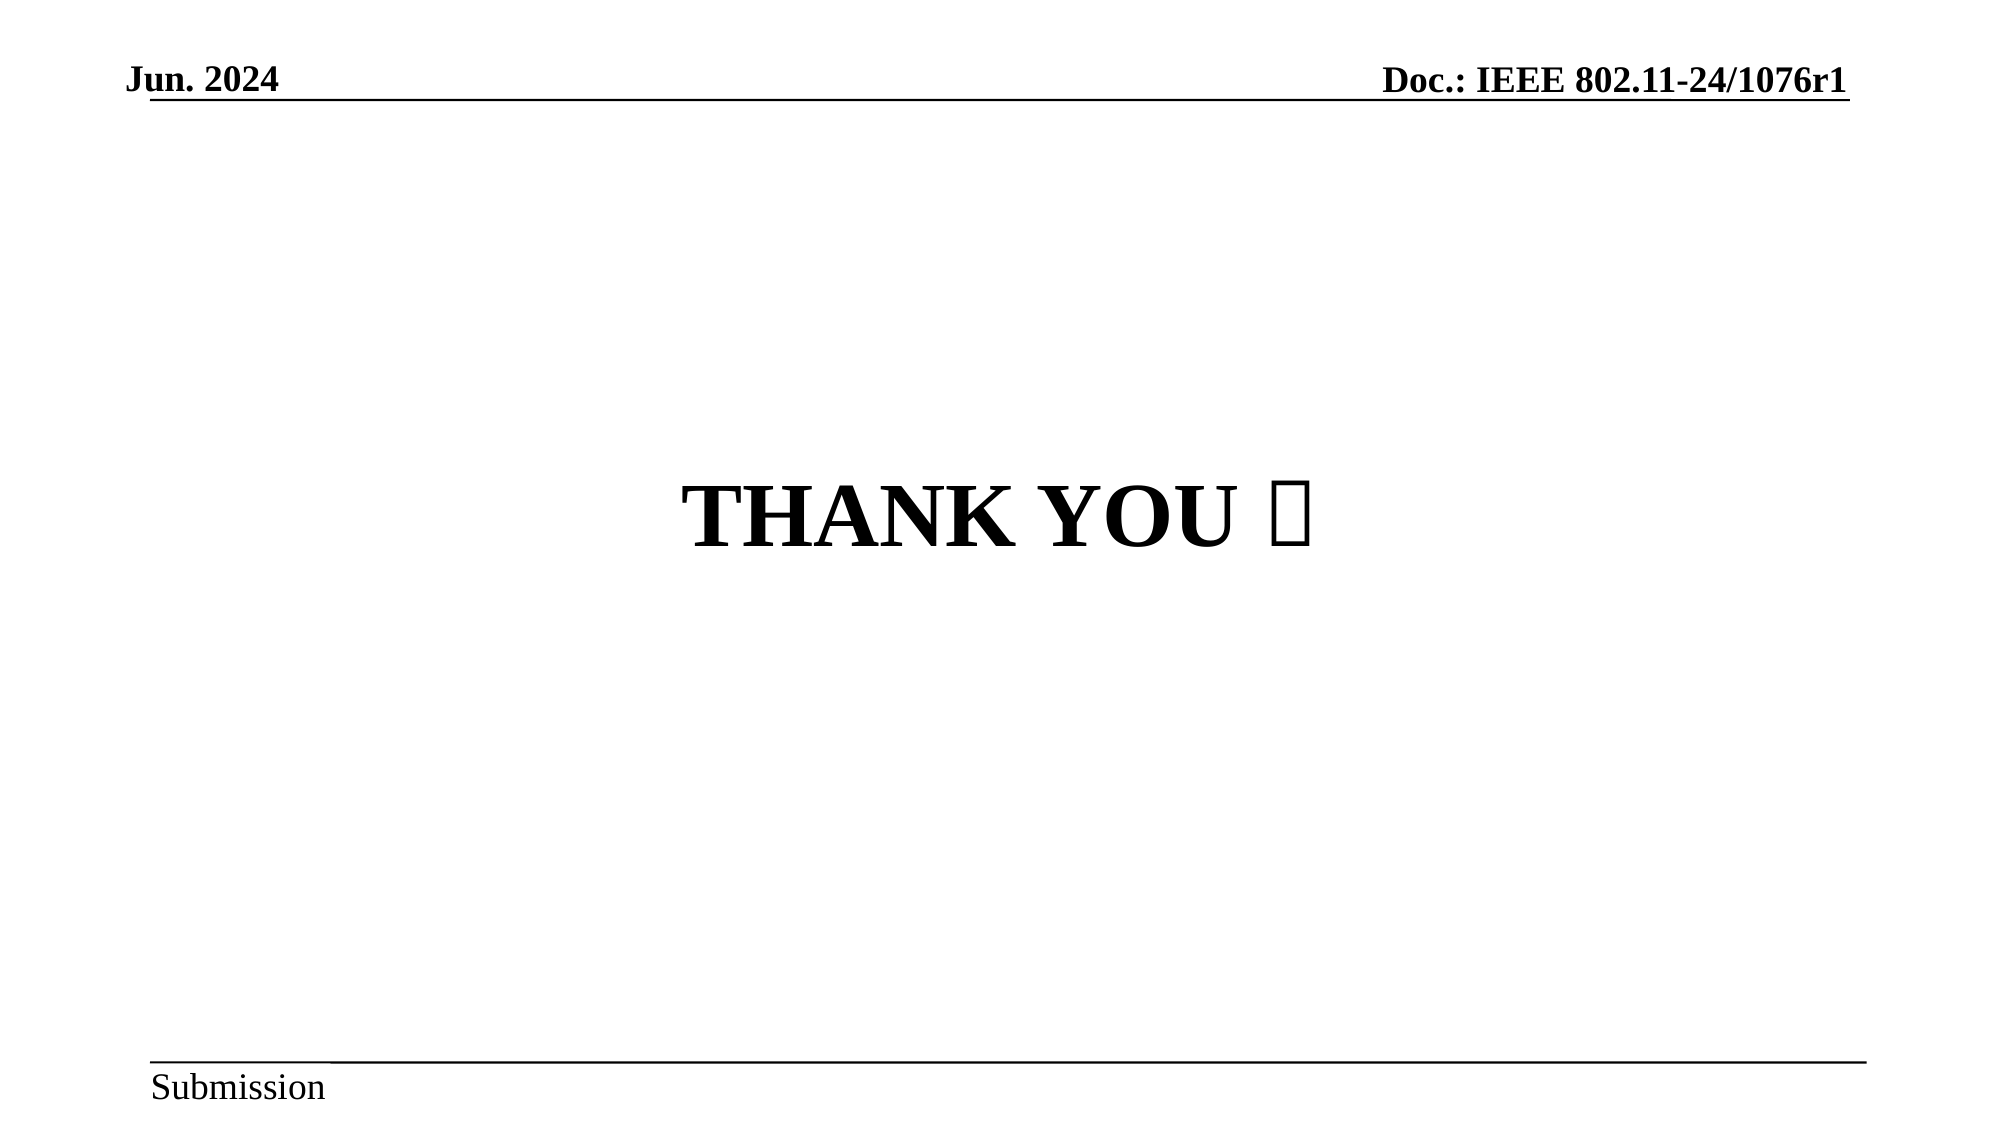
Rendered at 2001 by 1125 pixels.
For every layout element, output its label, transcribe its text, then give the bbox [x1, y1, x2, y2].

list THANK YOU  [137, 447, 1863, 678]
